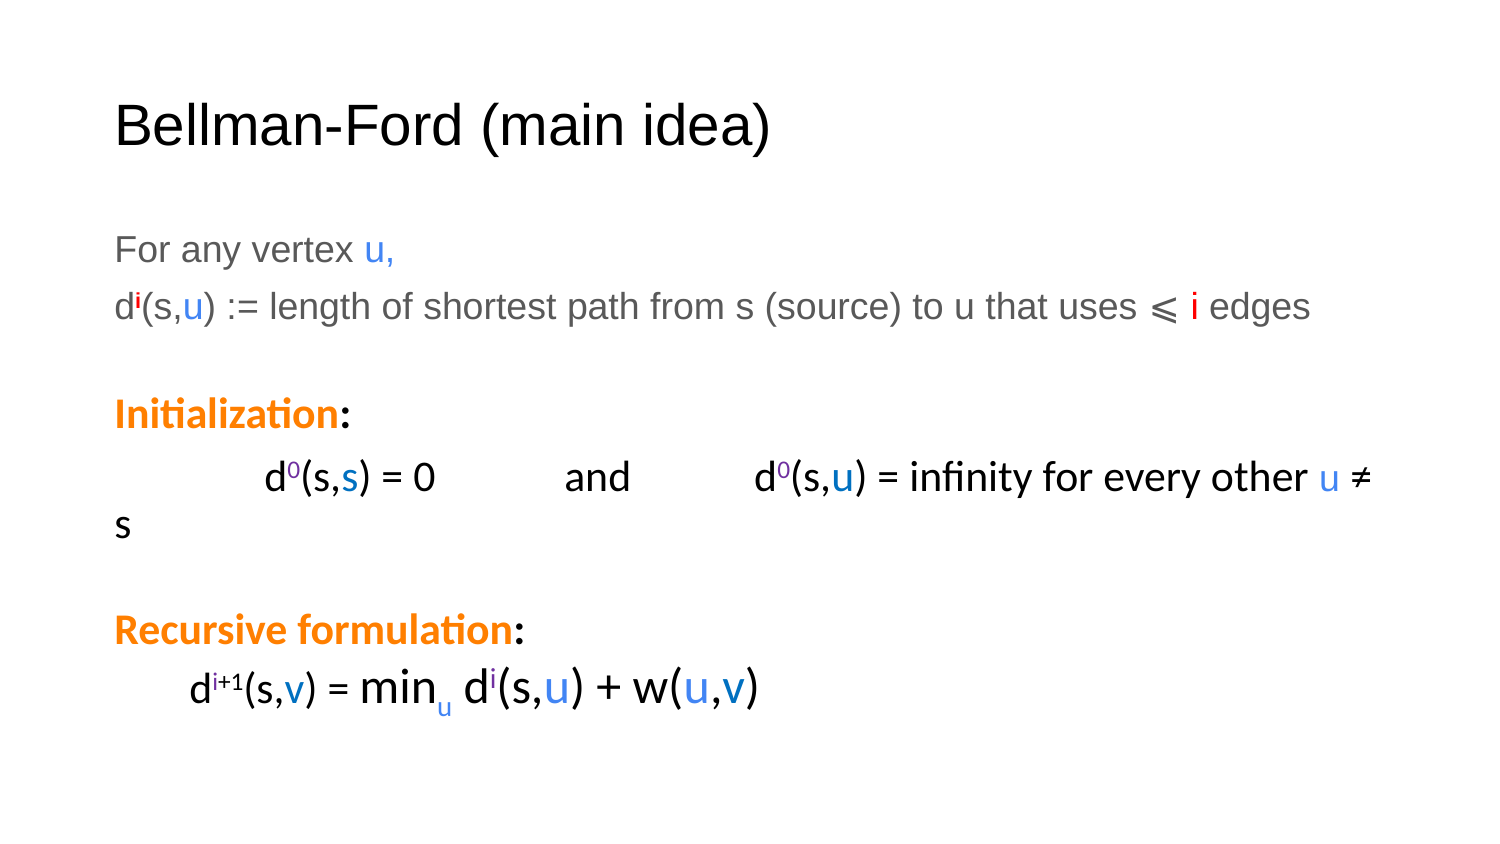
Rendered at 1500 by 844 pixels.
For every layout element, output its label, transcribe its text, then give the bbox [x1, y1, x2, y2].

title Bellman-Ford (main idea) [103, 44, 1397, 208]
list For any vertex u, di(s,u) := length of shortest path from s (source) to u that uses ⩽ i edges Initialization: d0(s,s) = 0 and d0(s,u) = infinity for every other u ≠ s Recursive formulation: di+1(s,v) = minu di(s,u) + w(u,v) [103, 224, 1397, 760]
